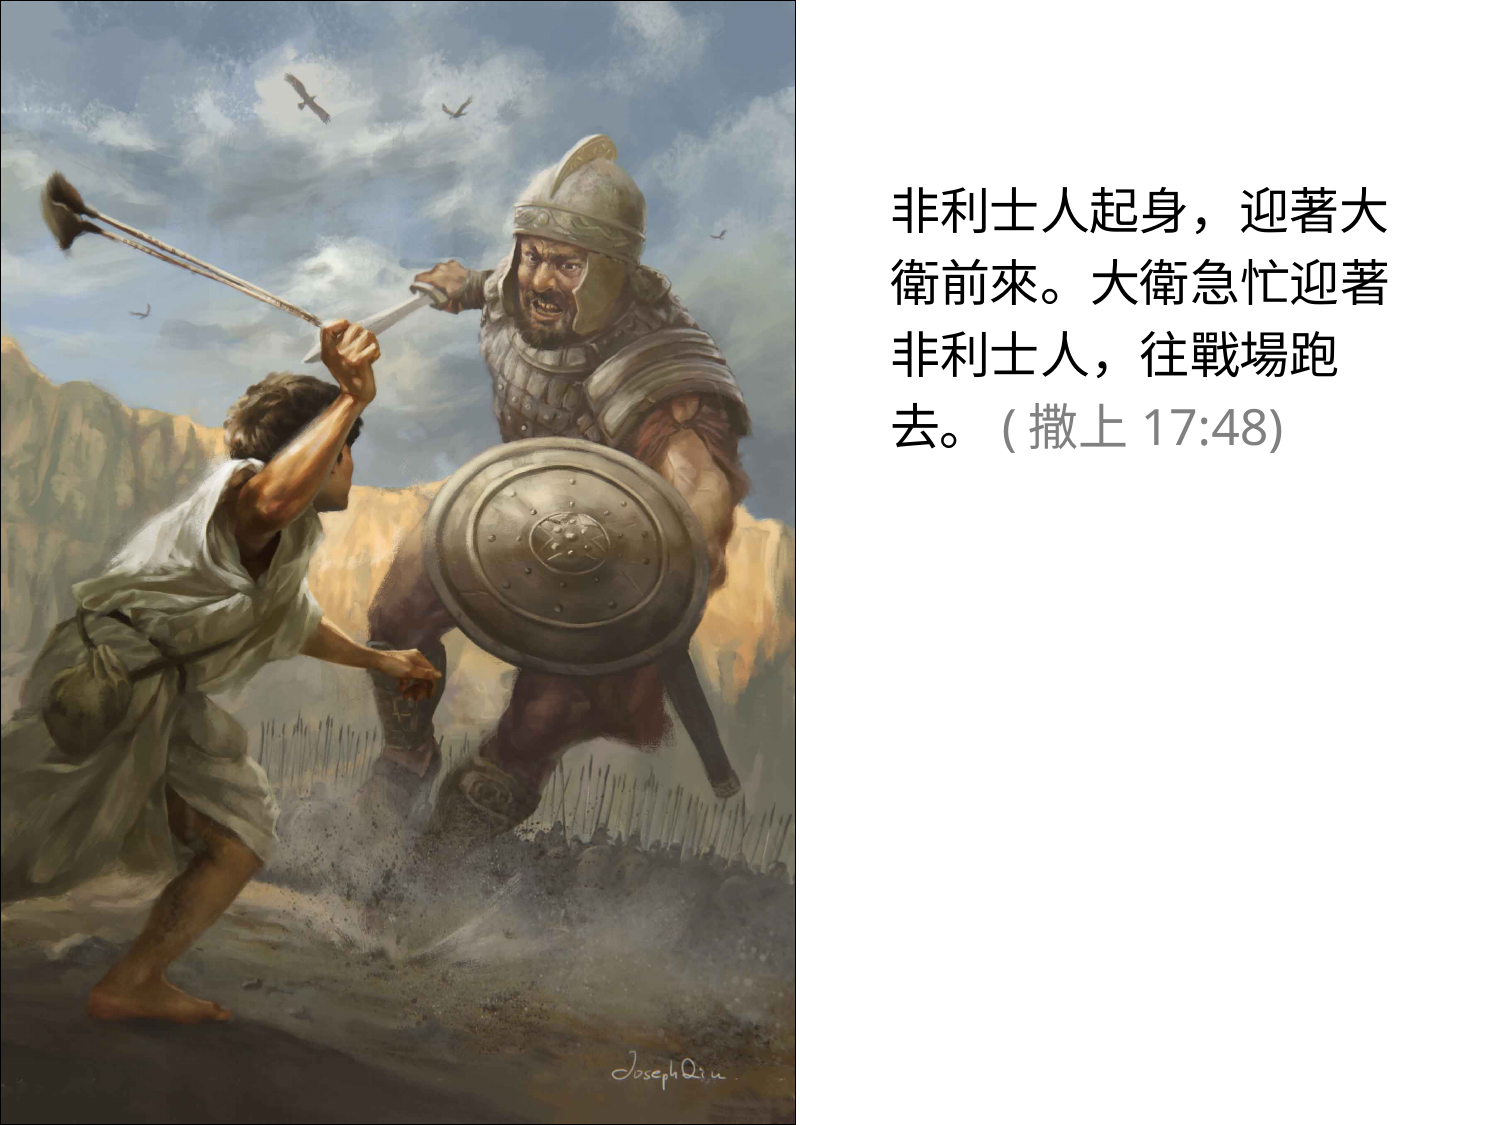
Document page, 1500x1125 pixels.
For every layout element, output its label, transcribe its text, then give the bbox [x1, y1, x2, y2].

text_box 非利士人起身，迎著大衛前來。大衛急忙迎著非利士人，往戰場跑去。(撒上17:48) [882, 159, 1405, 463]
picture [0, 0, 796, 1125]
